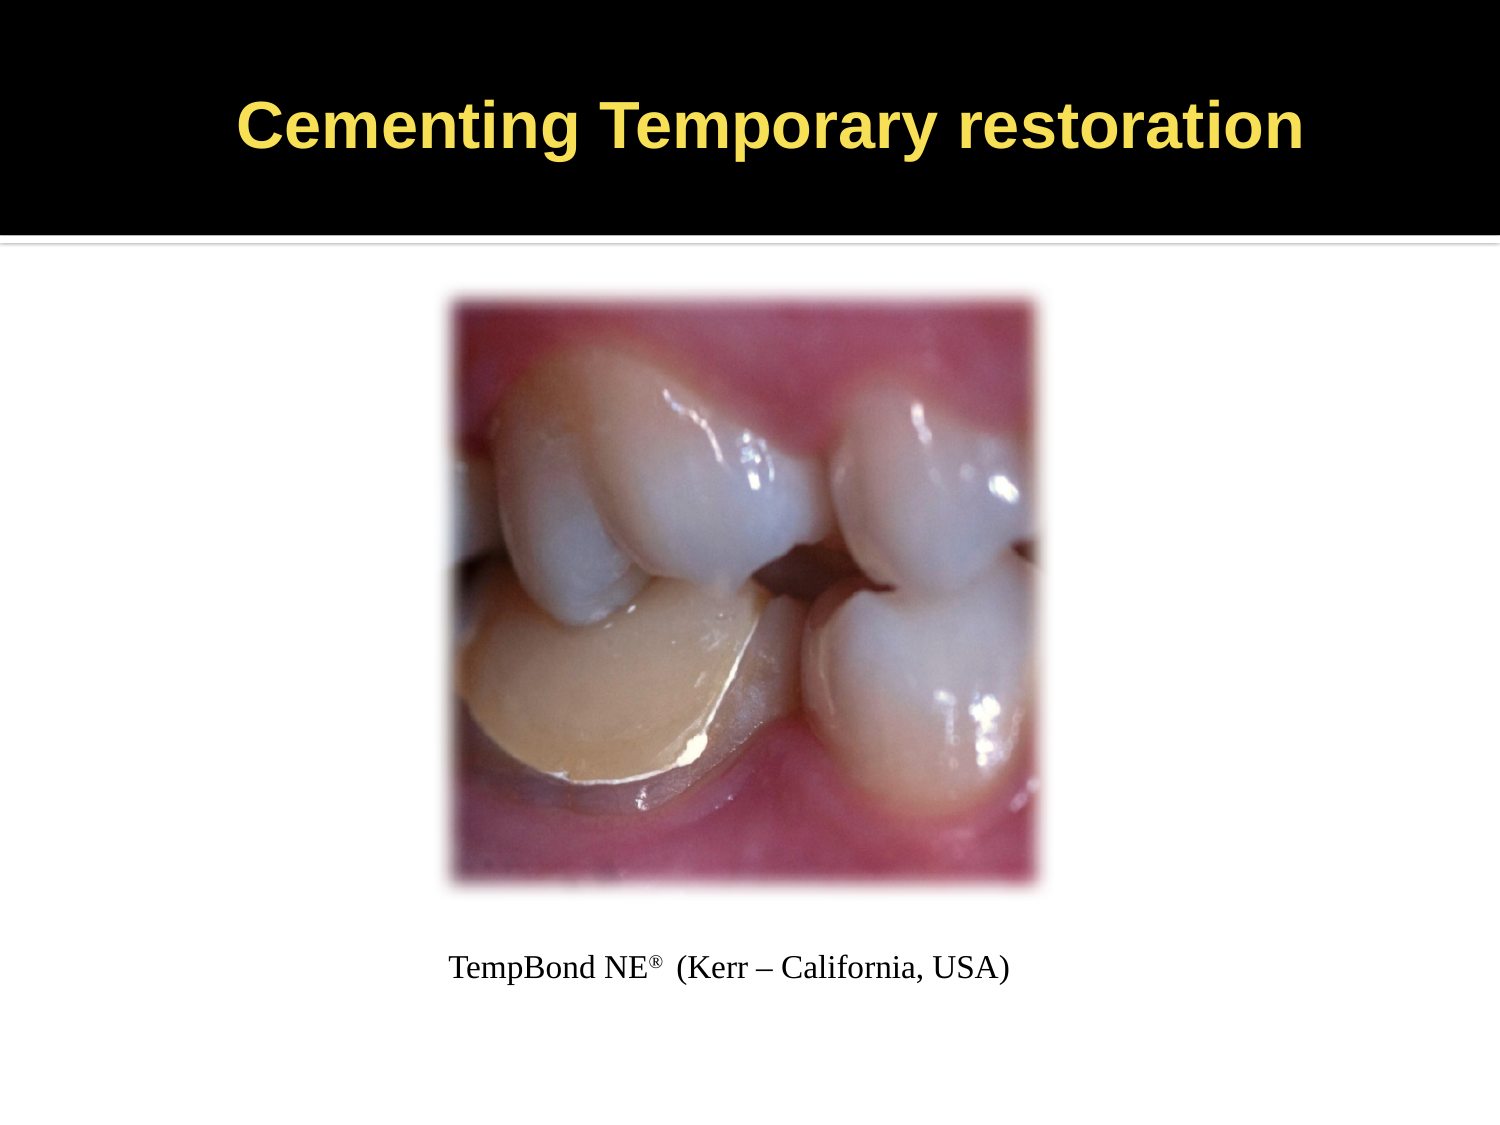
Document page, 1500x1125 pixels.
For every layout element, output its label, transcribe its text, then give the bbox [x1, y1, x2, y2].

text_box TempBond NE® (Kerr – California, USA) [433, 937, 1254, 993]
title Cementing Temporary restoration [105, 46, 1456, 197]
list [433, 281, 1055, 902]
